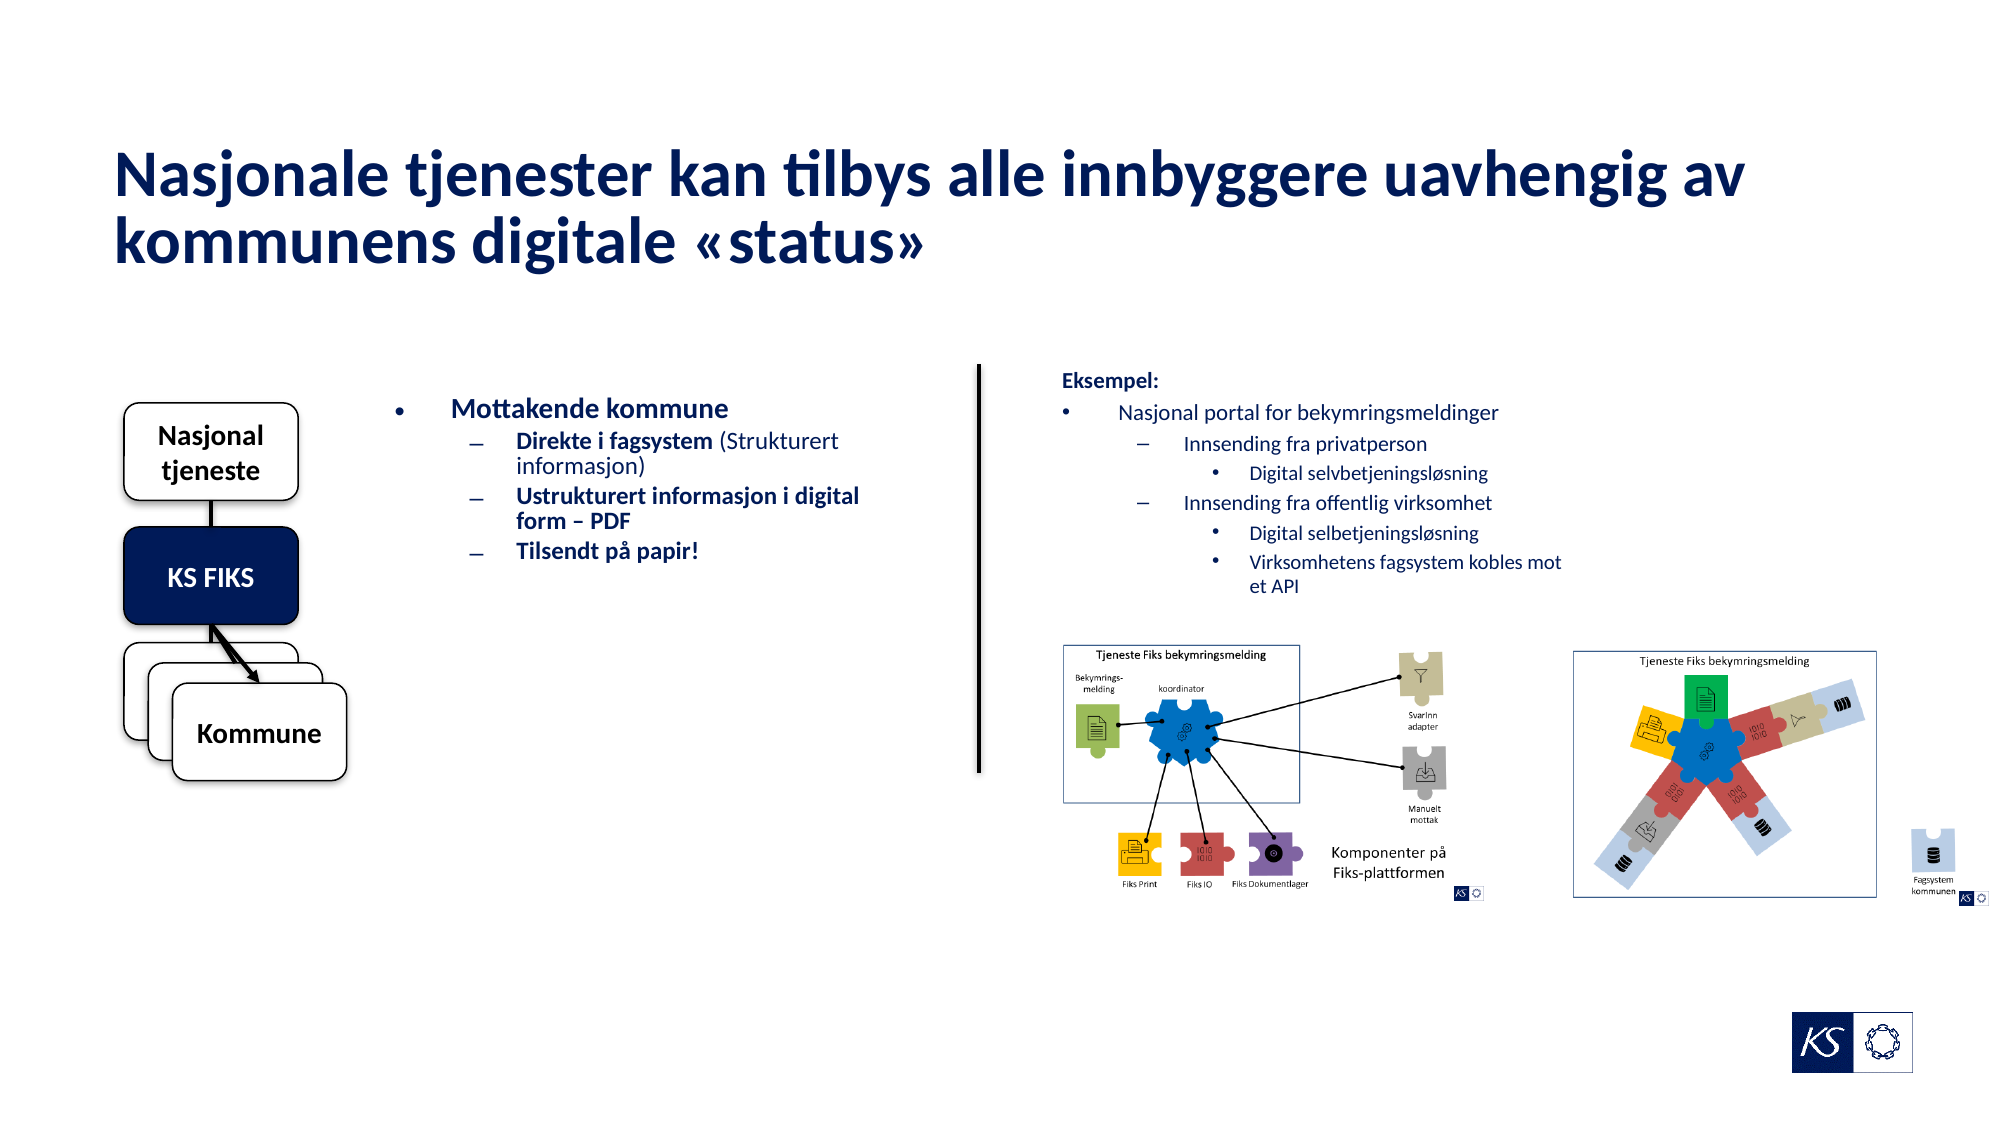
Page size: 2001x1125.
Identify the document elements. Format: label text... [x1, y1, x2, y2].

picture [999, 629, 2000, 919]
list Mottakende kommune Direkte i fagsystem (Strukturert informasjon) Ustrukturert informasjon i digital form – PDF Tilsendt på papir! [379, 364, 926, 619]
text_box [123, 402, 347, 781]
picture [1792, 1012, 1913, 1073]
title Nasjonale tjenester kan tilbys alle innbyggere uavhengig av kommunens digitale «status» [99, 119, 1900, 308]
text_box Eksempel: Nasjonal portal for bekymringsmeldinger Innsending fra privatperson Digital selvbetjeningsløsning Innsending fra offentlig virksomhet Digital selbetjeningsløsning Virksomhetens fagsystem kobles mot et API [1047, 358, 1587, 619]
